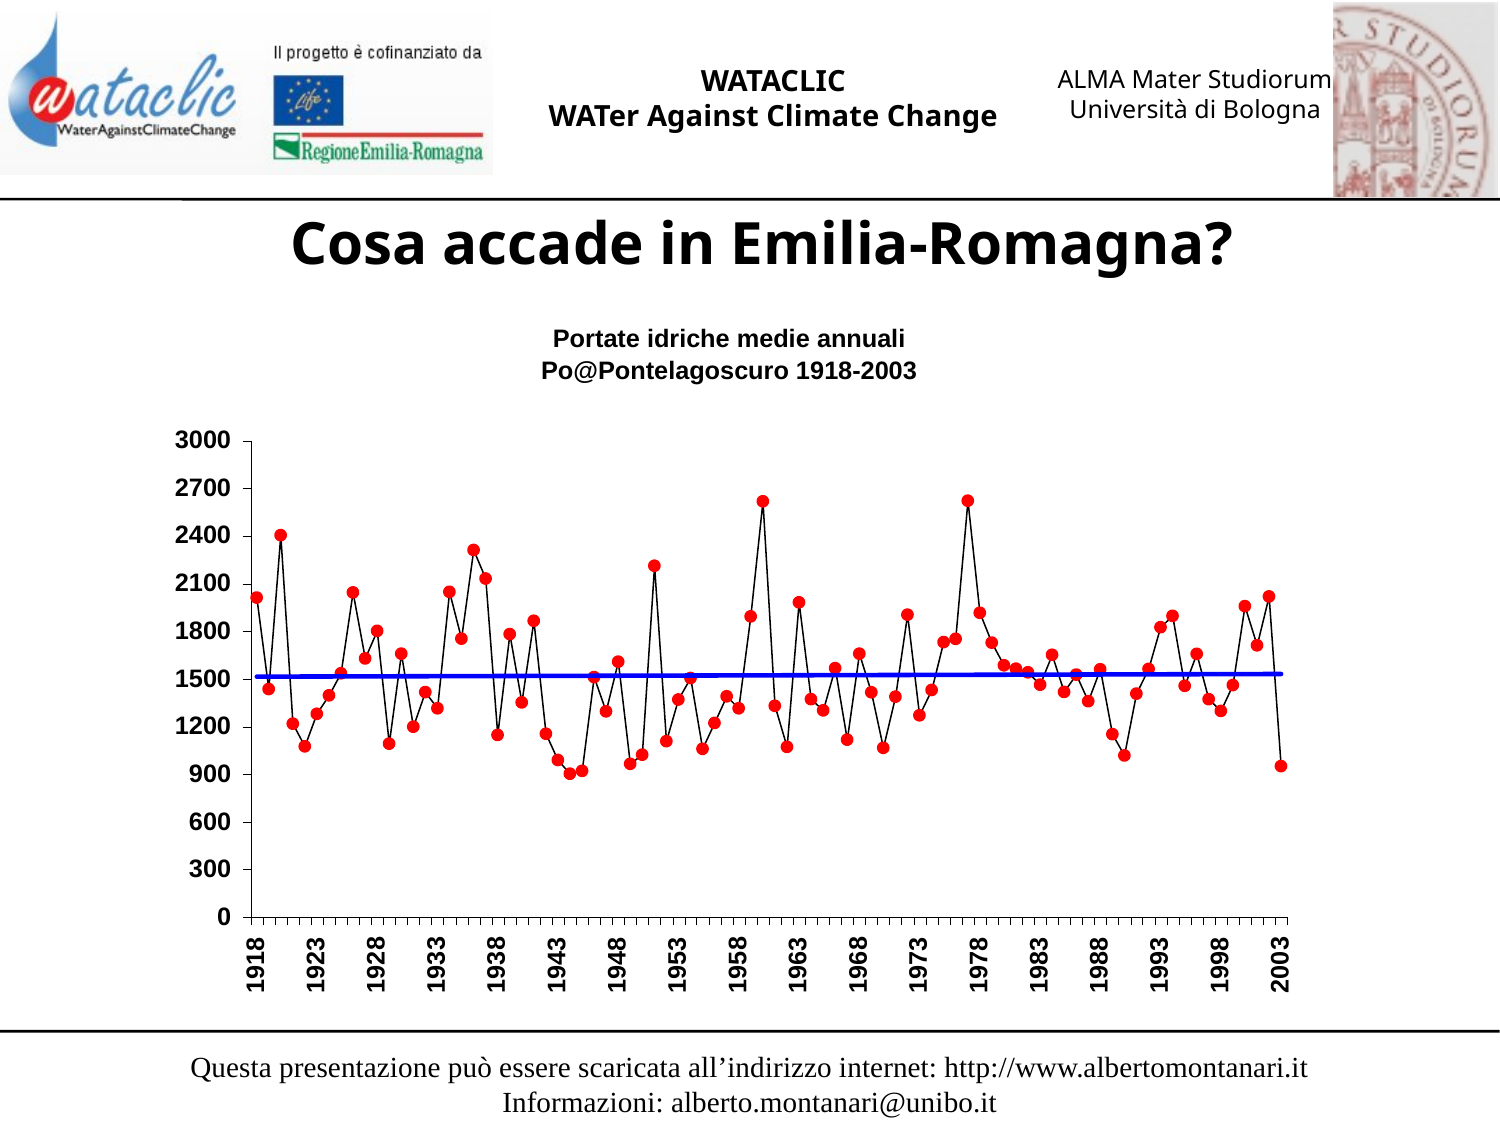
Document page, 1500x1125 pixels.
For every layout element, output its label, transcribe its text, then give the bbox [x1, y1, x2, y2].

text_box Cosa accade in Emilia-Romagna? [93, 199, 1430, 284]
picture [0, 11, 493, 175]
picture [1333, 2, 1498, 197]
picture [152, 297, 1307, 1017]
